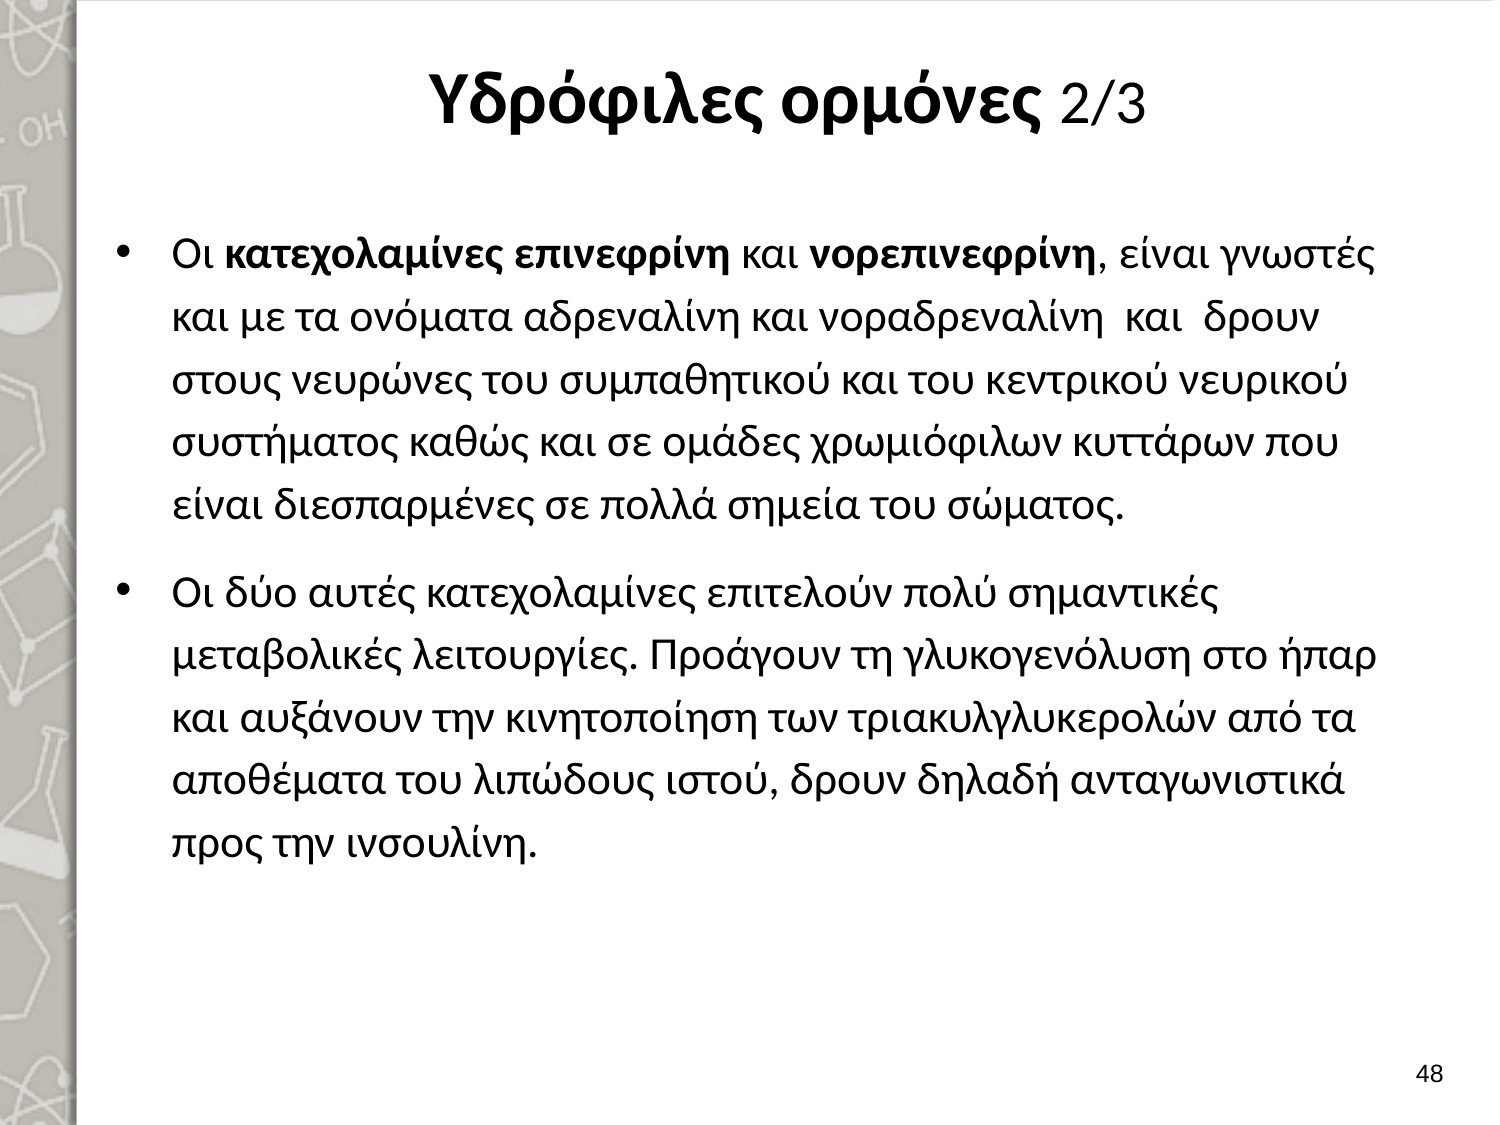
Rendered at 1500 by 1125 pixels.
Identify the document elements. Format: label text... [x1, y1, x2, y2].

title Υδρόφιλες ορμόνες 2/3 [76, 19, 1500, 169]
list Οι κατεχολαμίνες επινεφρίνη και νορεπινεφρίνη, είναι γνωστές και με τα ονόματα αδρεναλίνη και νοραδρεναλίνη και δρουν στους νευρώνες του συμπαθητικού και του κεντρικού νευρικού συστήματος καθώς και σε ομάδες χρωμιόφιλων κυττάρων που είναι διεσπαρμένες σε πολλά σημεία του σώματος. Οι δύο αυτές κατεχολαμίνες επιτελούν πολύ σημαντικές μεταβολικές λειτουργίες. Προάγουν τη γλυκογενόλυση στο ήπαρ και αυξάνουν την κινητοποίηση των τριακυλγλυκερολών από τα αποθέματα του λιπώδους ιστού, δρουν δηλαδή ανταγωνιστικά προς την ινσουλίνη. [100, 208, 1447, 1024]
slide_number 47 [1108, 1042, 1459, 1103]
